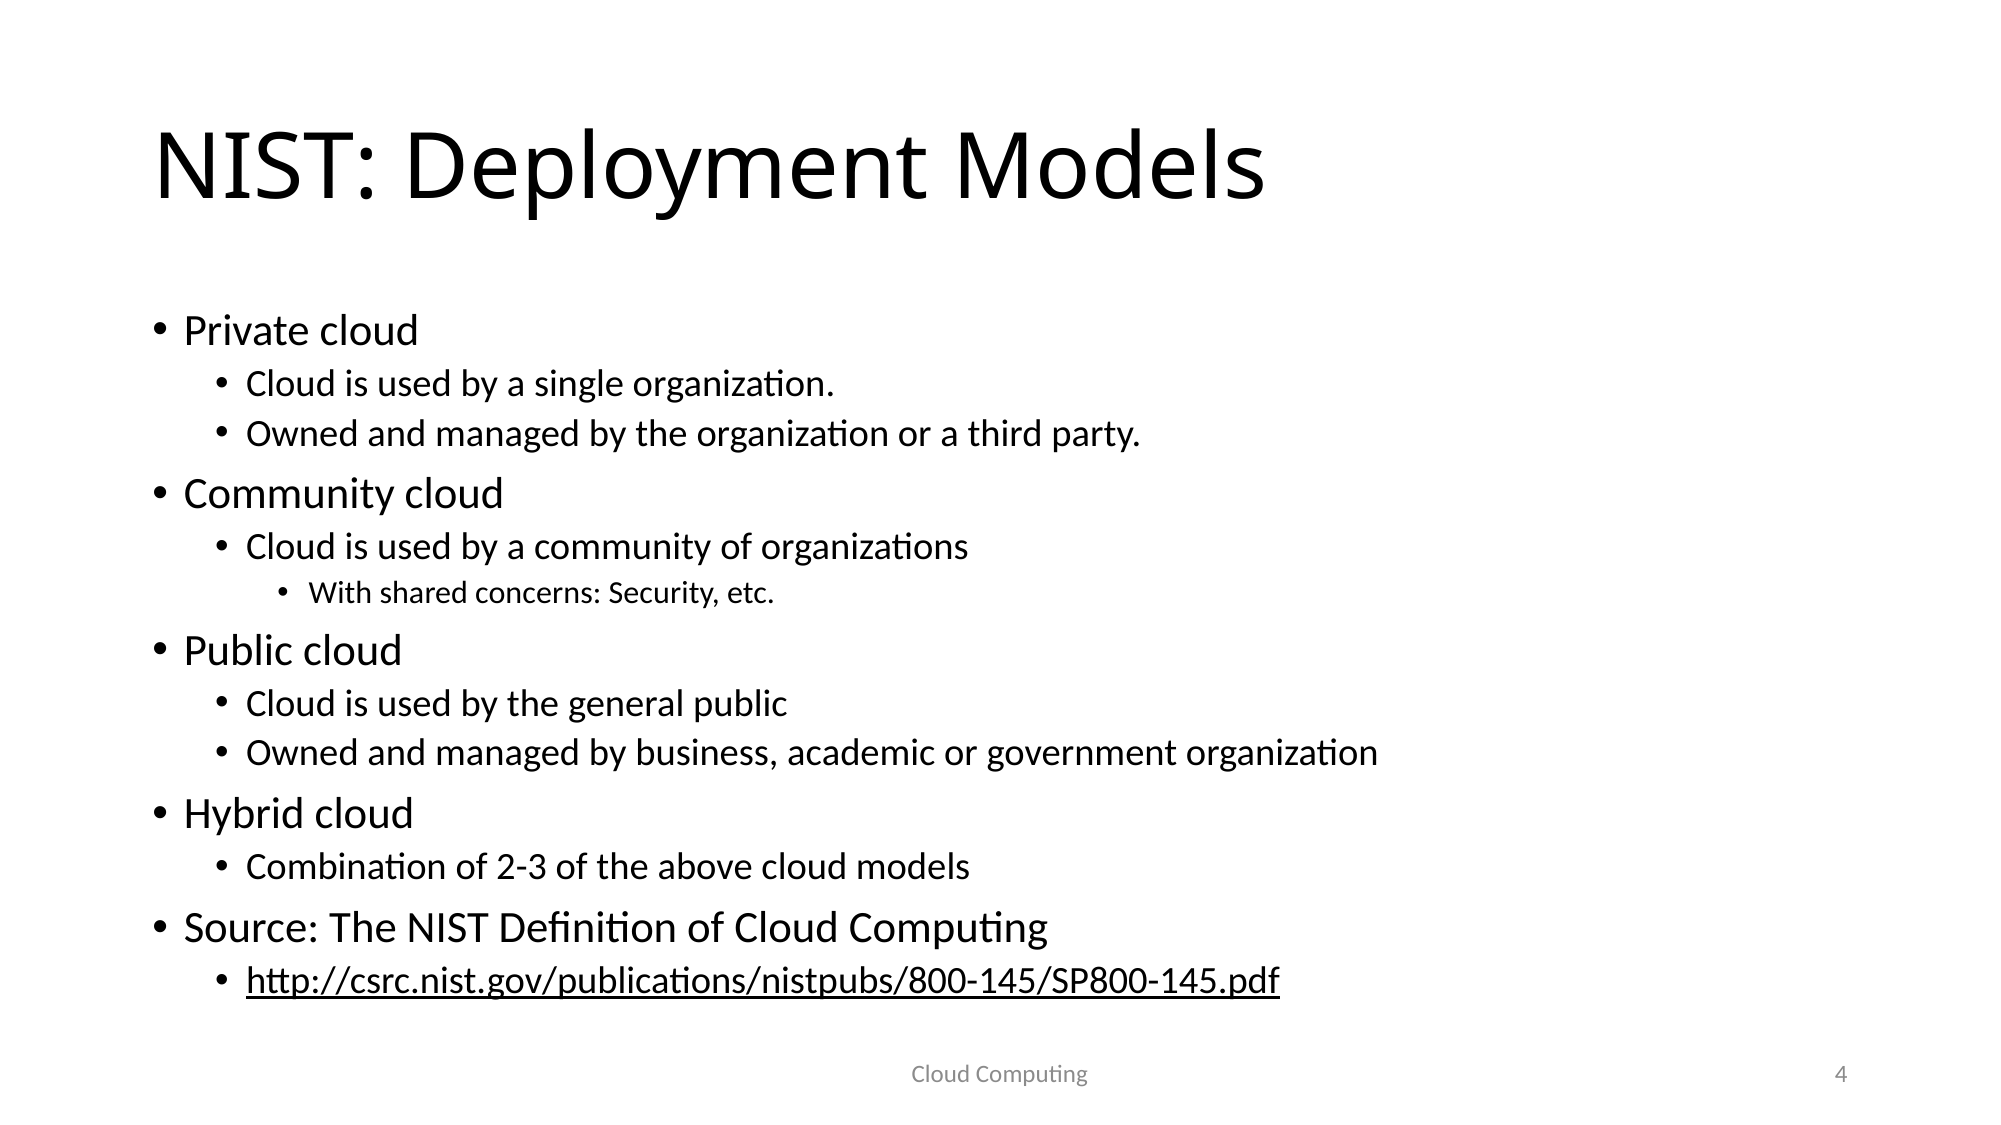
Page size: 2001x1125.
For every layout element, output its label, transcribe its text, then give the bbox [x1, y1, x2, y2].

list Private cloud Cloud is used by a single organization. Owned and managed by the organization or a third party. Community cloud Cloud is used by a community of organizations With shared concerns: Security, etc. Public cloud Cloud is used by the general public Owned and managed by business, academic or government organization Hybrid cloud Combination of 2-3 of the above cloud models Source: The NIST Definition of Cloud Computing http://csrc.nist.gov/publications/nistpubs/800-145/SP800-145.pdf [137, 299, 1863, 1014]
footer Cloud Computing [662, 1042, 1338, 1103]
slide_number 4 [1412, 1042, 1863, 1103]
title NIST: Deployment Models [137, 59, 1863, 278]
